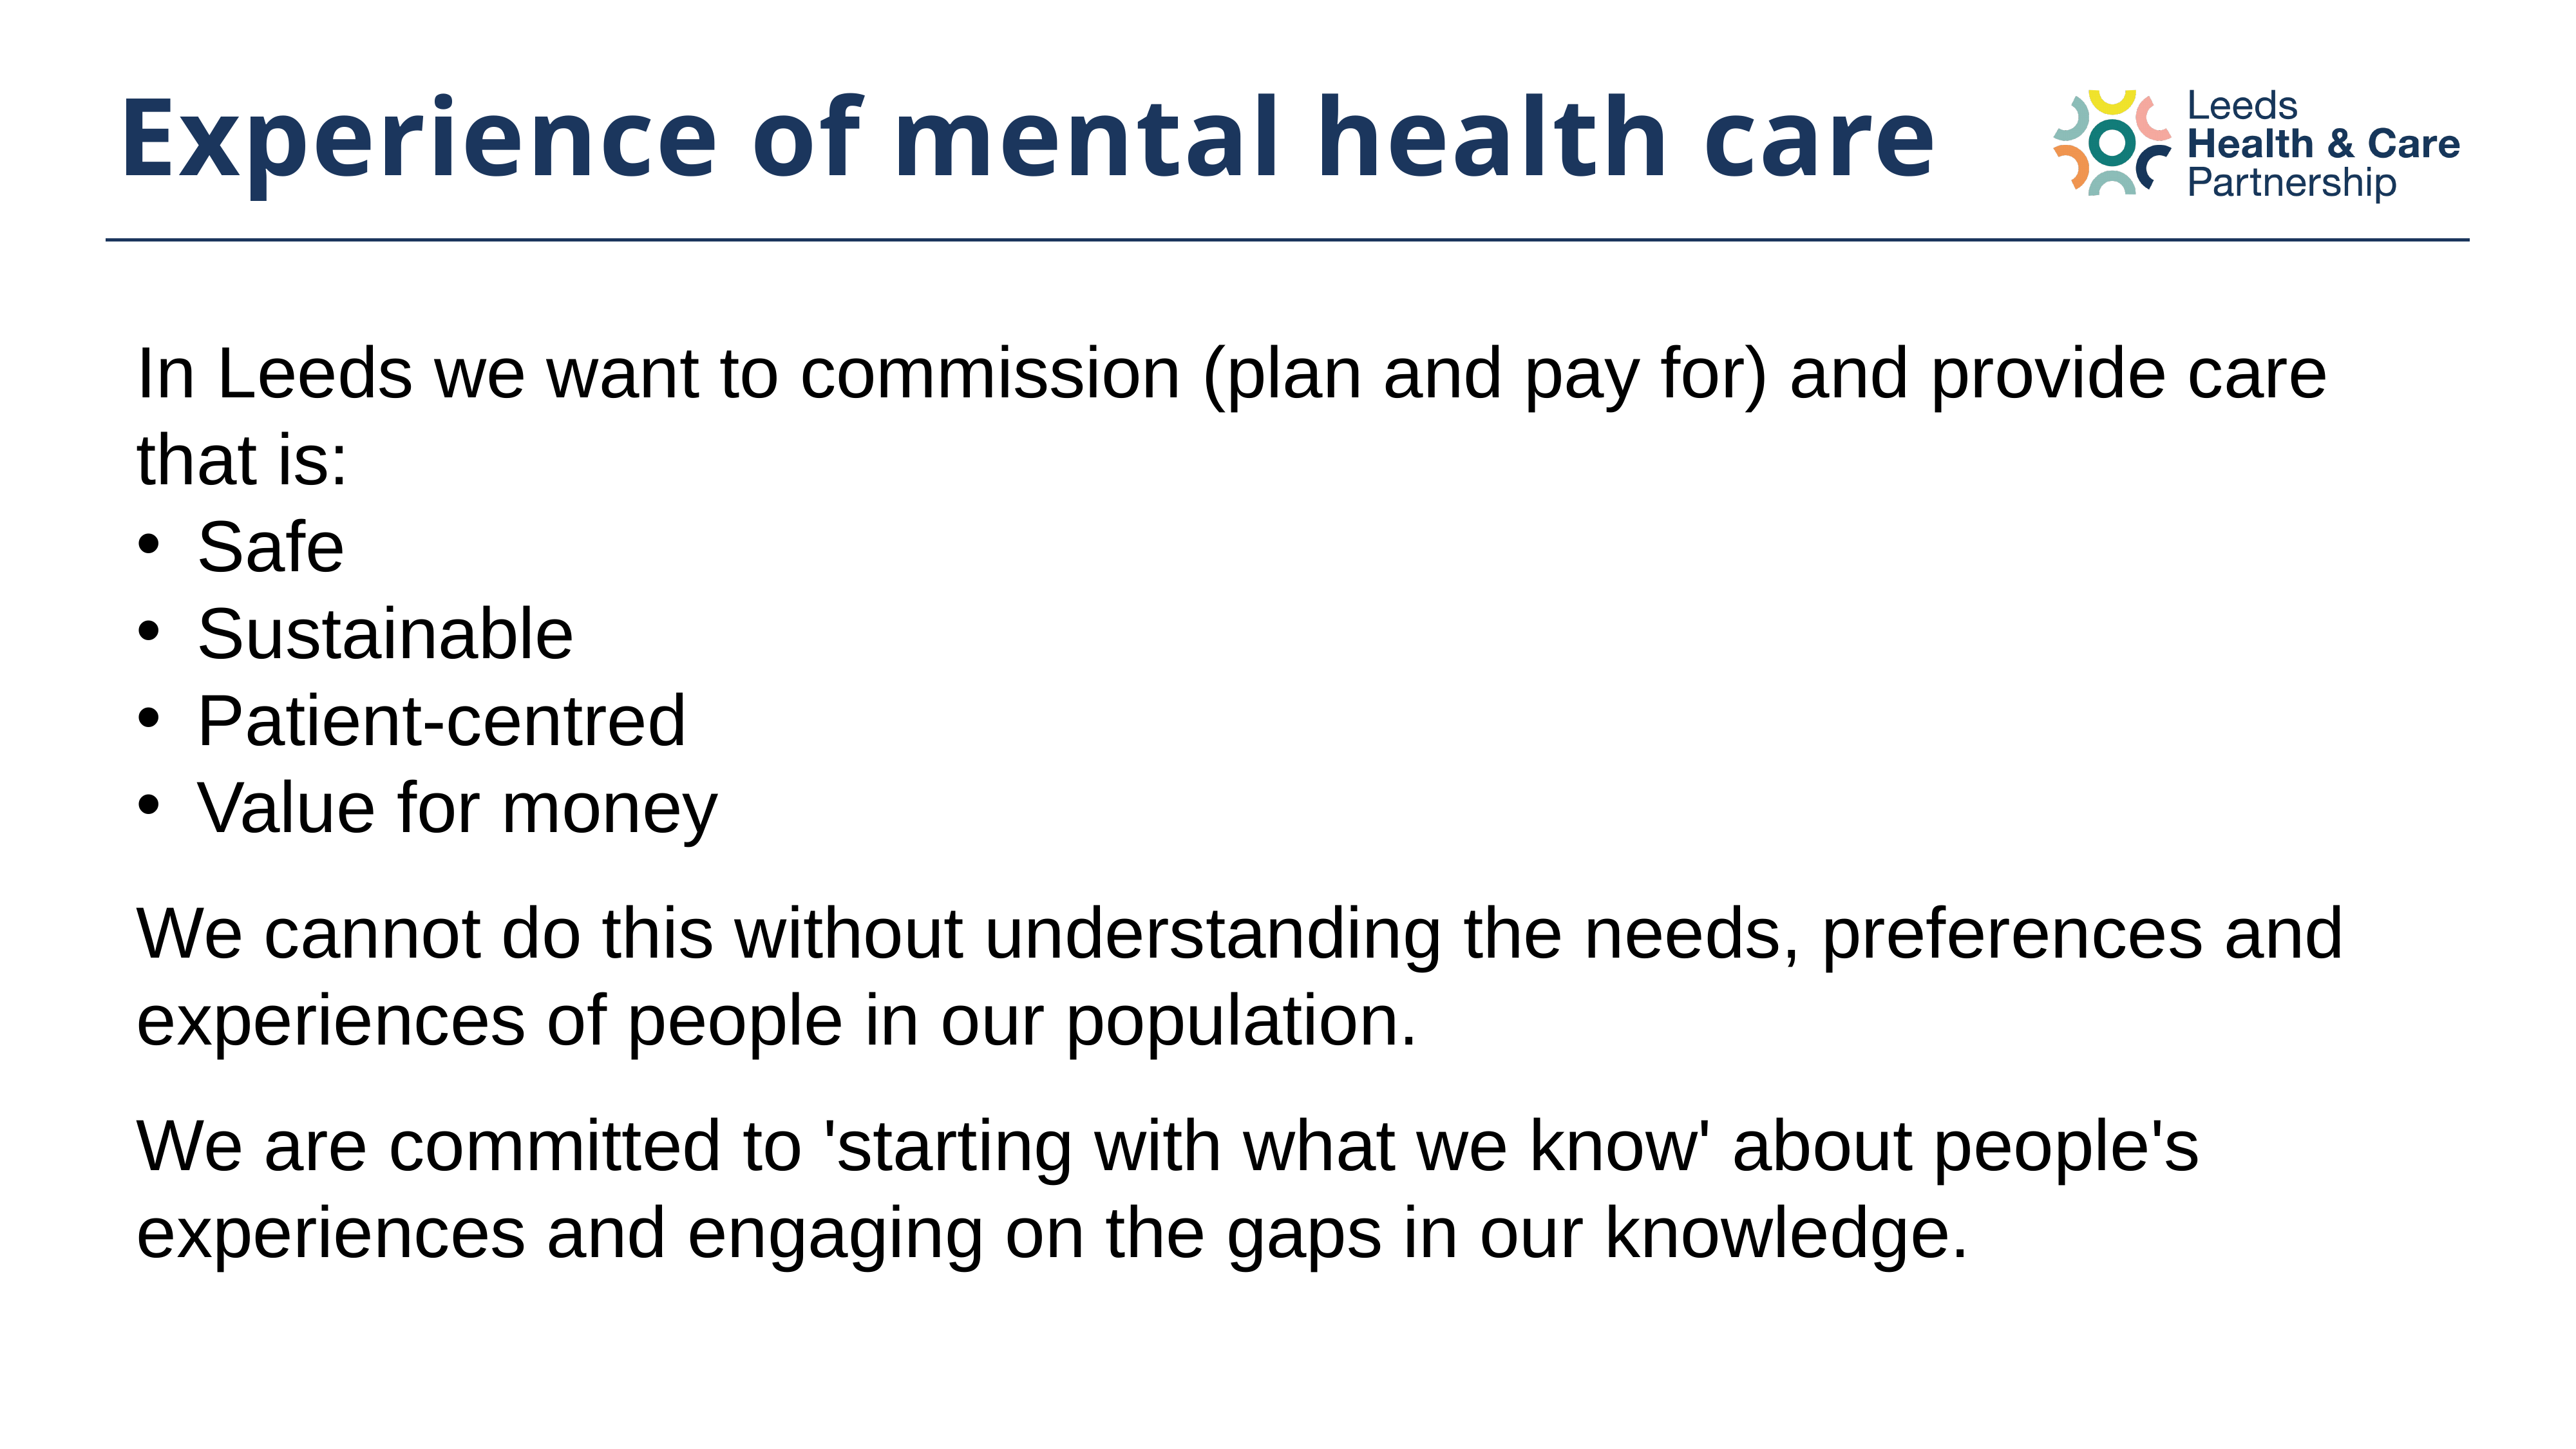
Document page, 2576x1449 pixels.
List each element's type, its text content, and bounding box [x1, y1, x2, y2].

picture [2030, 62, 2481, 226]
title Experience of mental health care [111, 87, 2433, 219]
text_box In Leeds we want to commission (plan and pay for) and provide care that is: Safe Sustainable Patient-centred Value for money We cannot do this without understanding the needs, preferences and experiences of people in our population. We are committed to 'starting with what we know' about people's experiences and engaging on the gaps in our knowledge. [127, 321, 2407, 1361]
